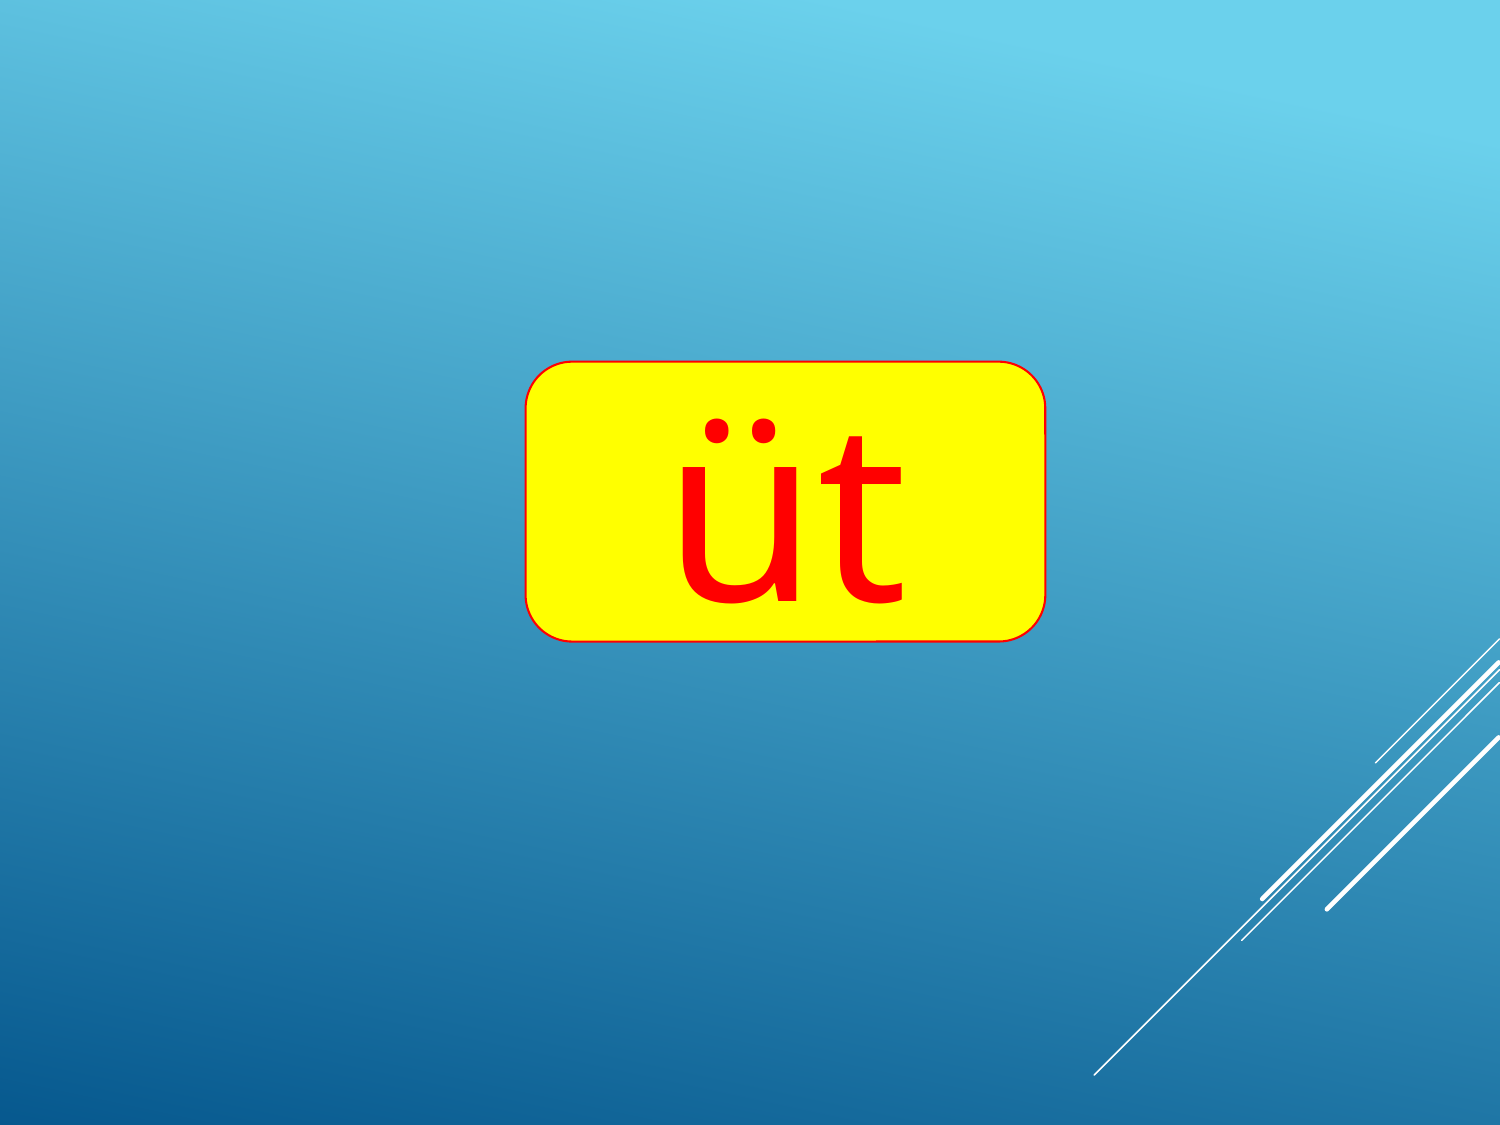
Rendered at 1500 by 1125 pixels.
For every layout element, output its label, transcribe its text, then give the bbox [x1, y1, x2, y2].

text_box üt [524, 360, 1047, 643]
